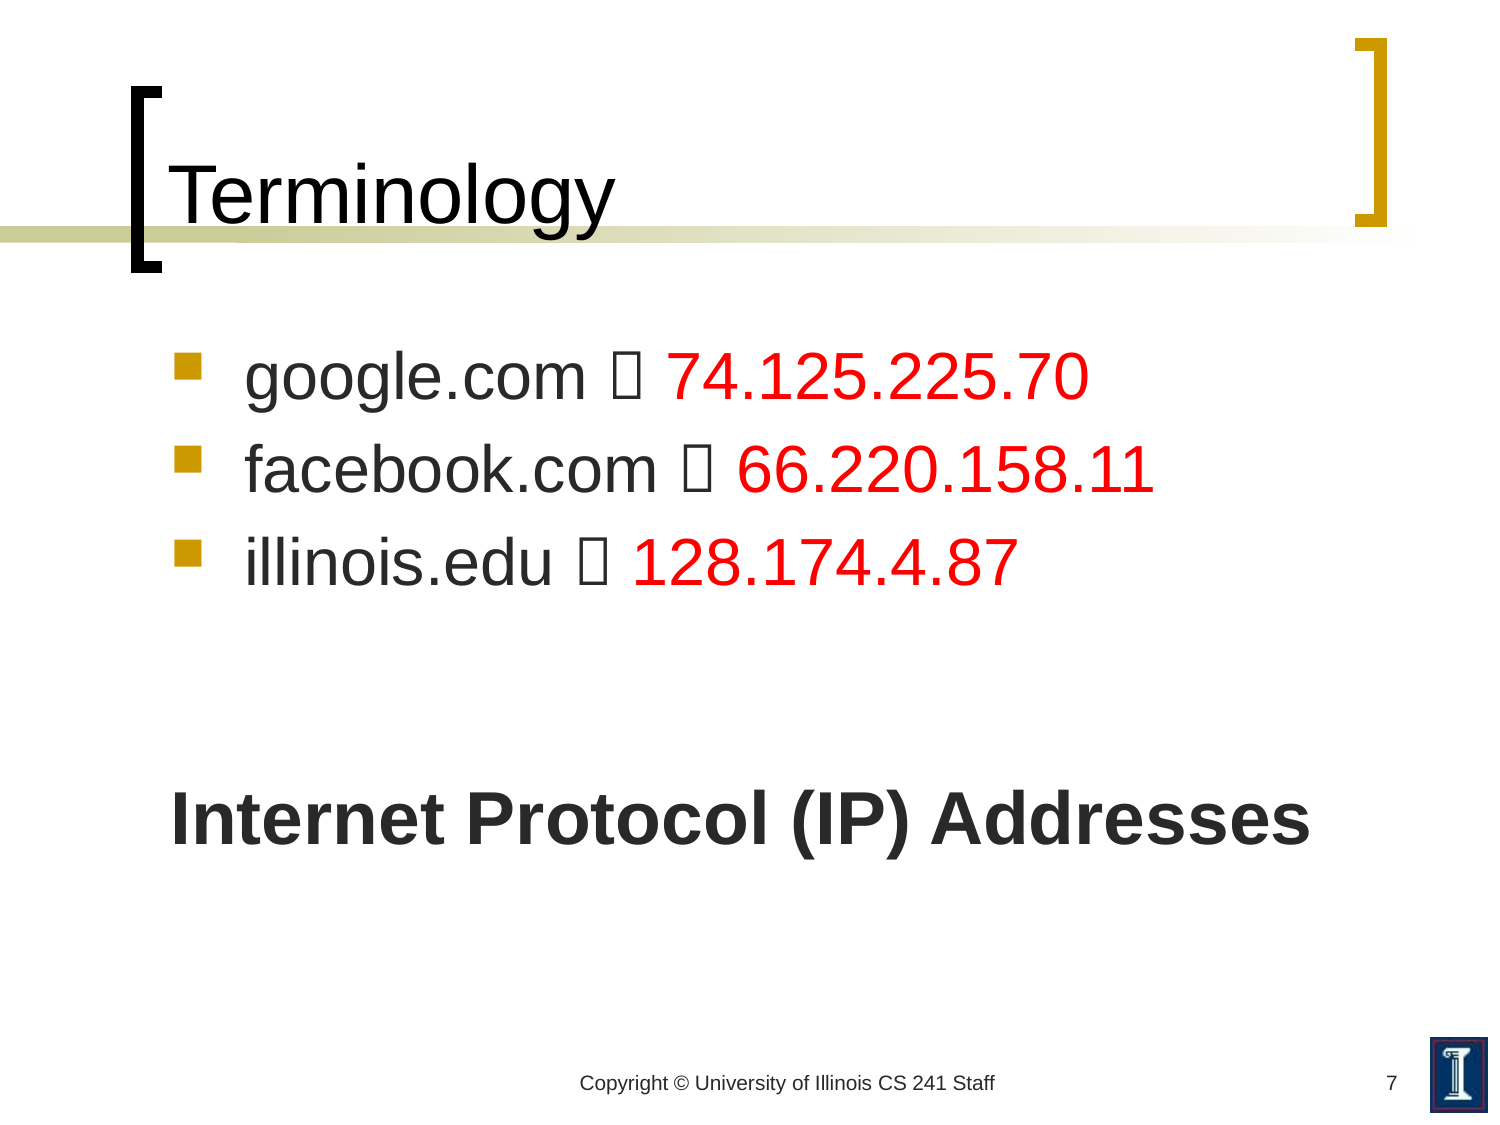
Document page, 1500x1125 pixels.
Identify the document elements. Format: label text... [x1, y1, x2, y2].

slide_number 7 [1099, 1062, 1413, 1101]
text_box Internet Protocol (IP) Addresses [155, 762, 1329, 868]
picture [1430, 1037, 1488, 1113]
list google.com  74.125.225.70 facebook.com  66.220.158.11 illinois.edu  128.174.4.87 [155, 324, 1413, 1000]
footer Copyright © University of Illinois CS 241 Staff [474, 1062, 1099, 1101]
title Terminology [152, 15, 1328, 248]
